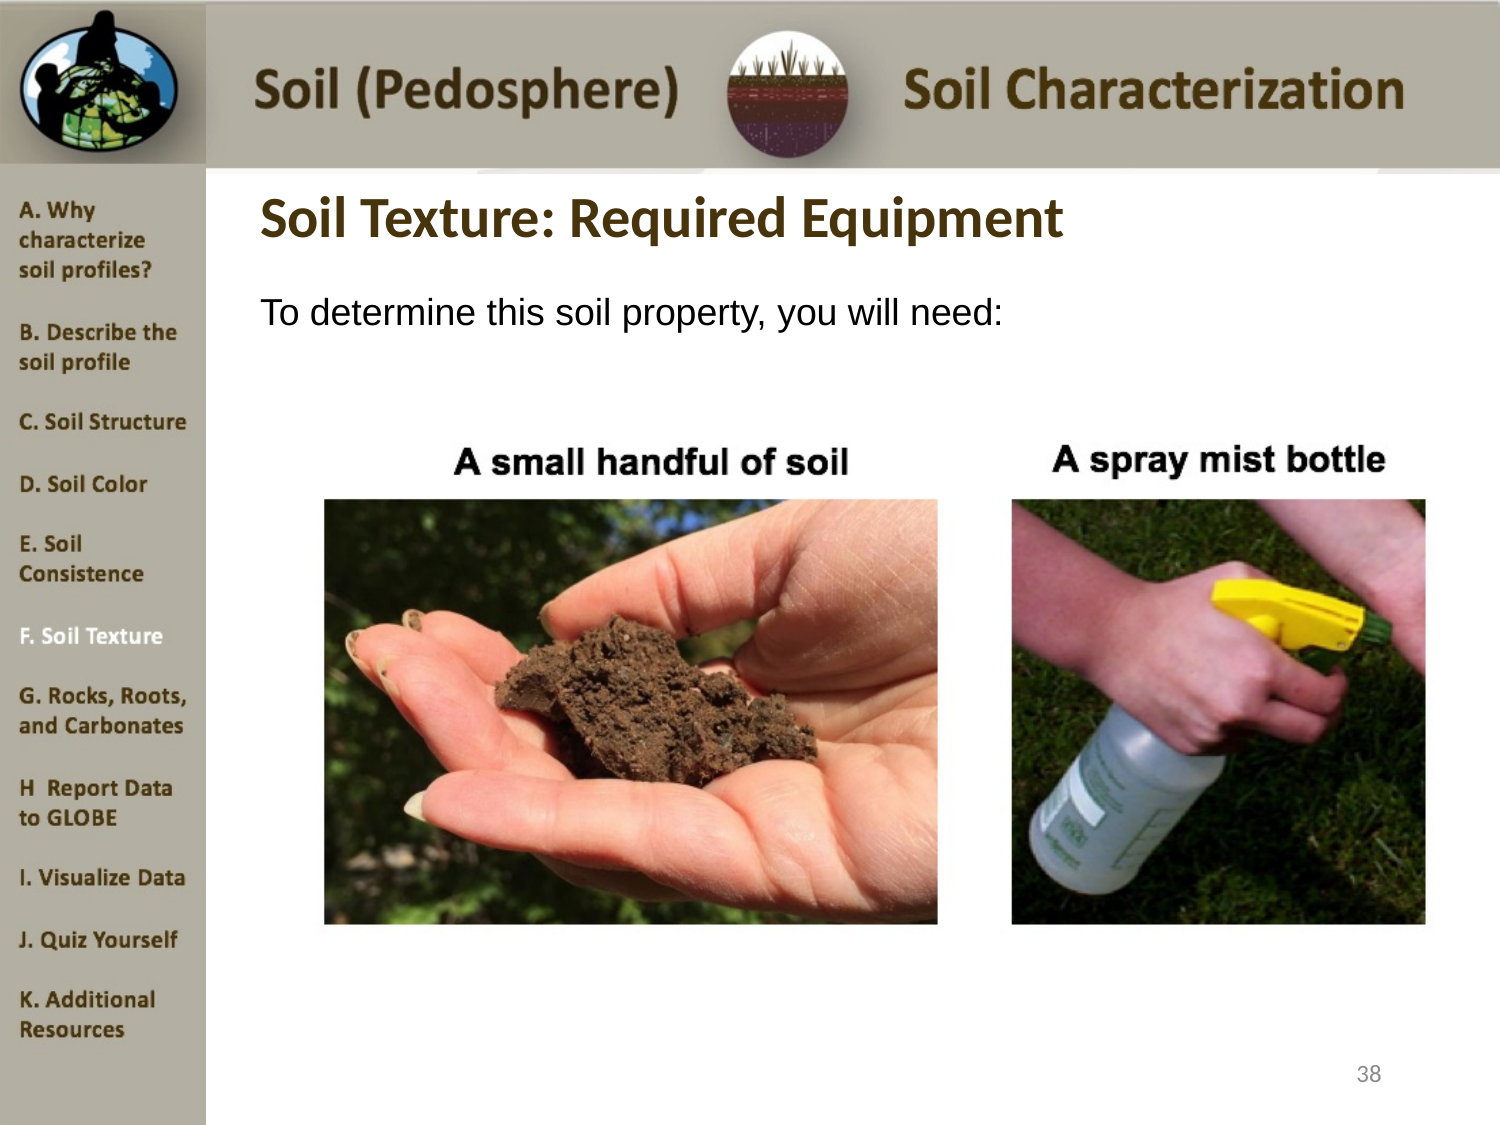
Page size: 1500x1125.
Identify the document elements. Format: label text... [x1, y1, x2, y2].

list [292, 407, 1460, 999]
text_box To determine this soil property, you will need: [245, 280, 1432, 386]
picture [0, 0, 1500, 1125]
slide_number 37 [1059, 1042, 1397, 1103]
title Soil Texture: Required Equipment [245, 176, 1164, 262]
